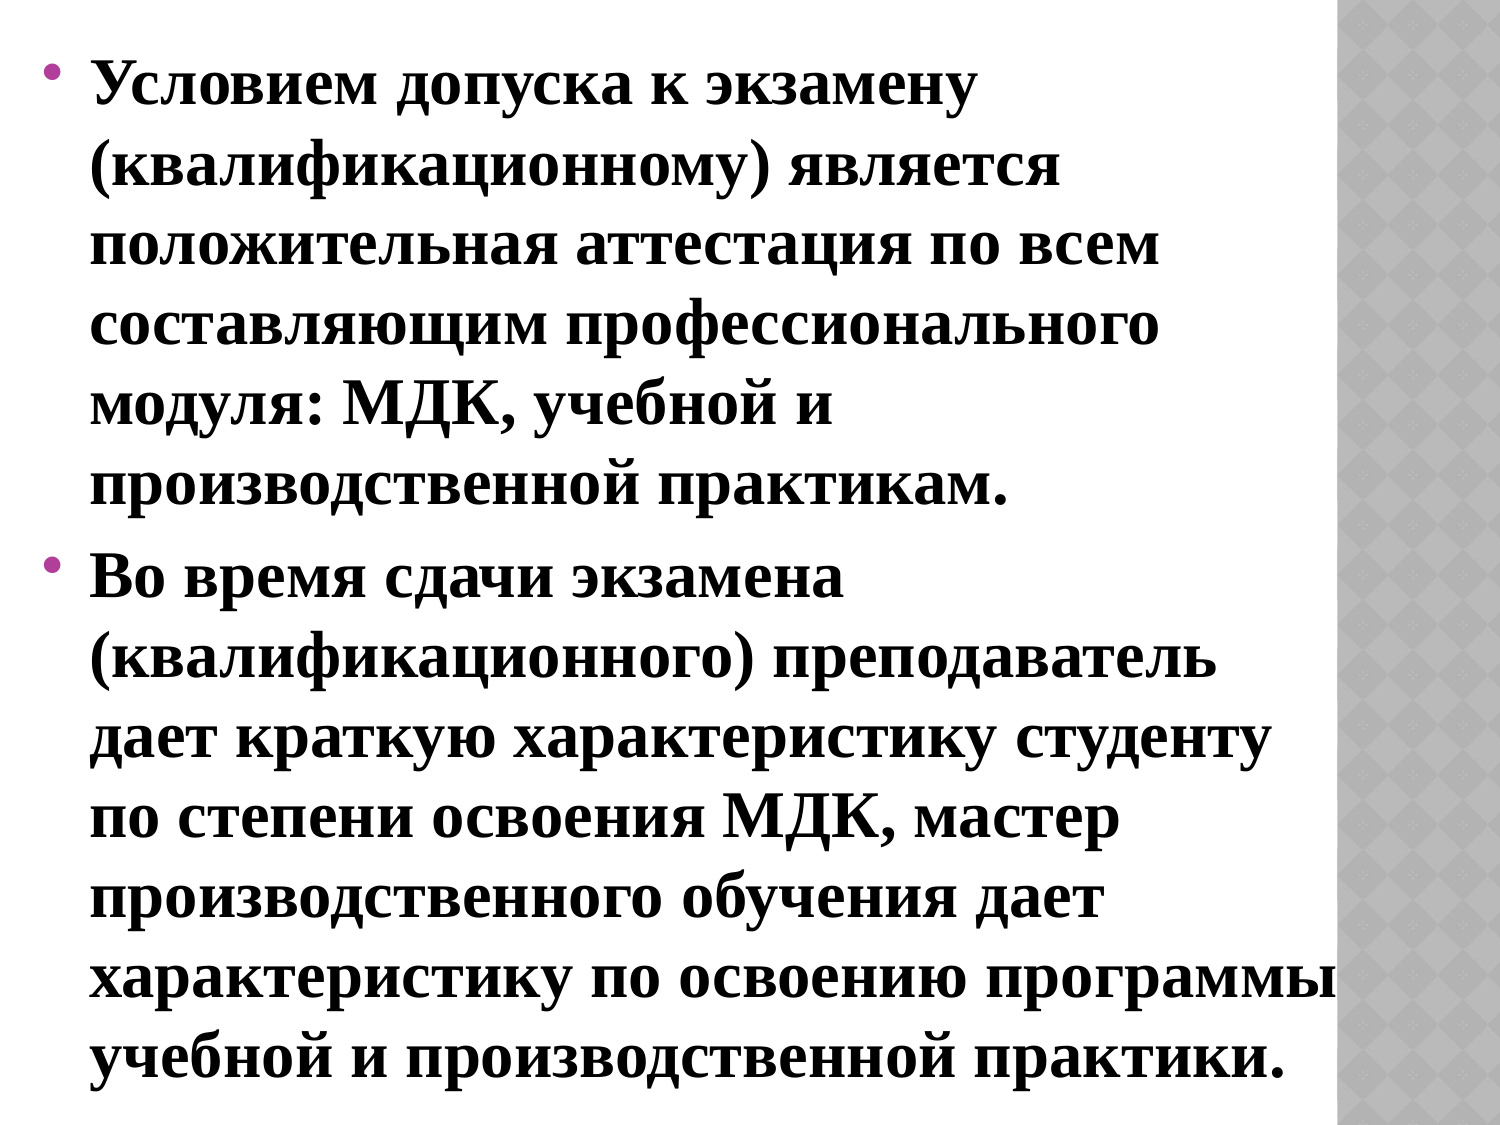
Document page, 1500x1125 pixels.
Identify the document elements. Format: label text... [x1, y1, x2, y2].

list Условием допуска к экзамену (квалификационному) является положительная аттестация по всем составляющим профессионального модуля: МДК, учебной и производственной практикам. Во время сдачи экзамена (квалификационного) преподаватель дает краткую характеристику студенту по степени освоения МДК, мастер производственного обучения дает характеристику по освоению программы учебной и производственной практики. [29, 30, 1365, 1071]
